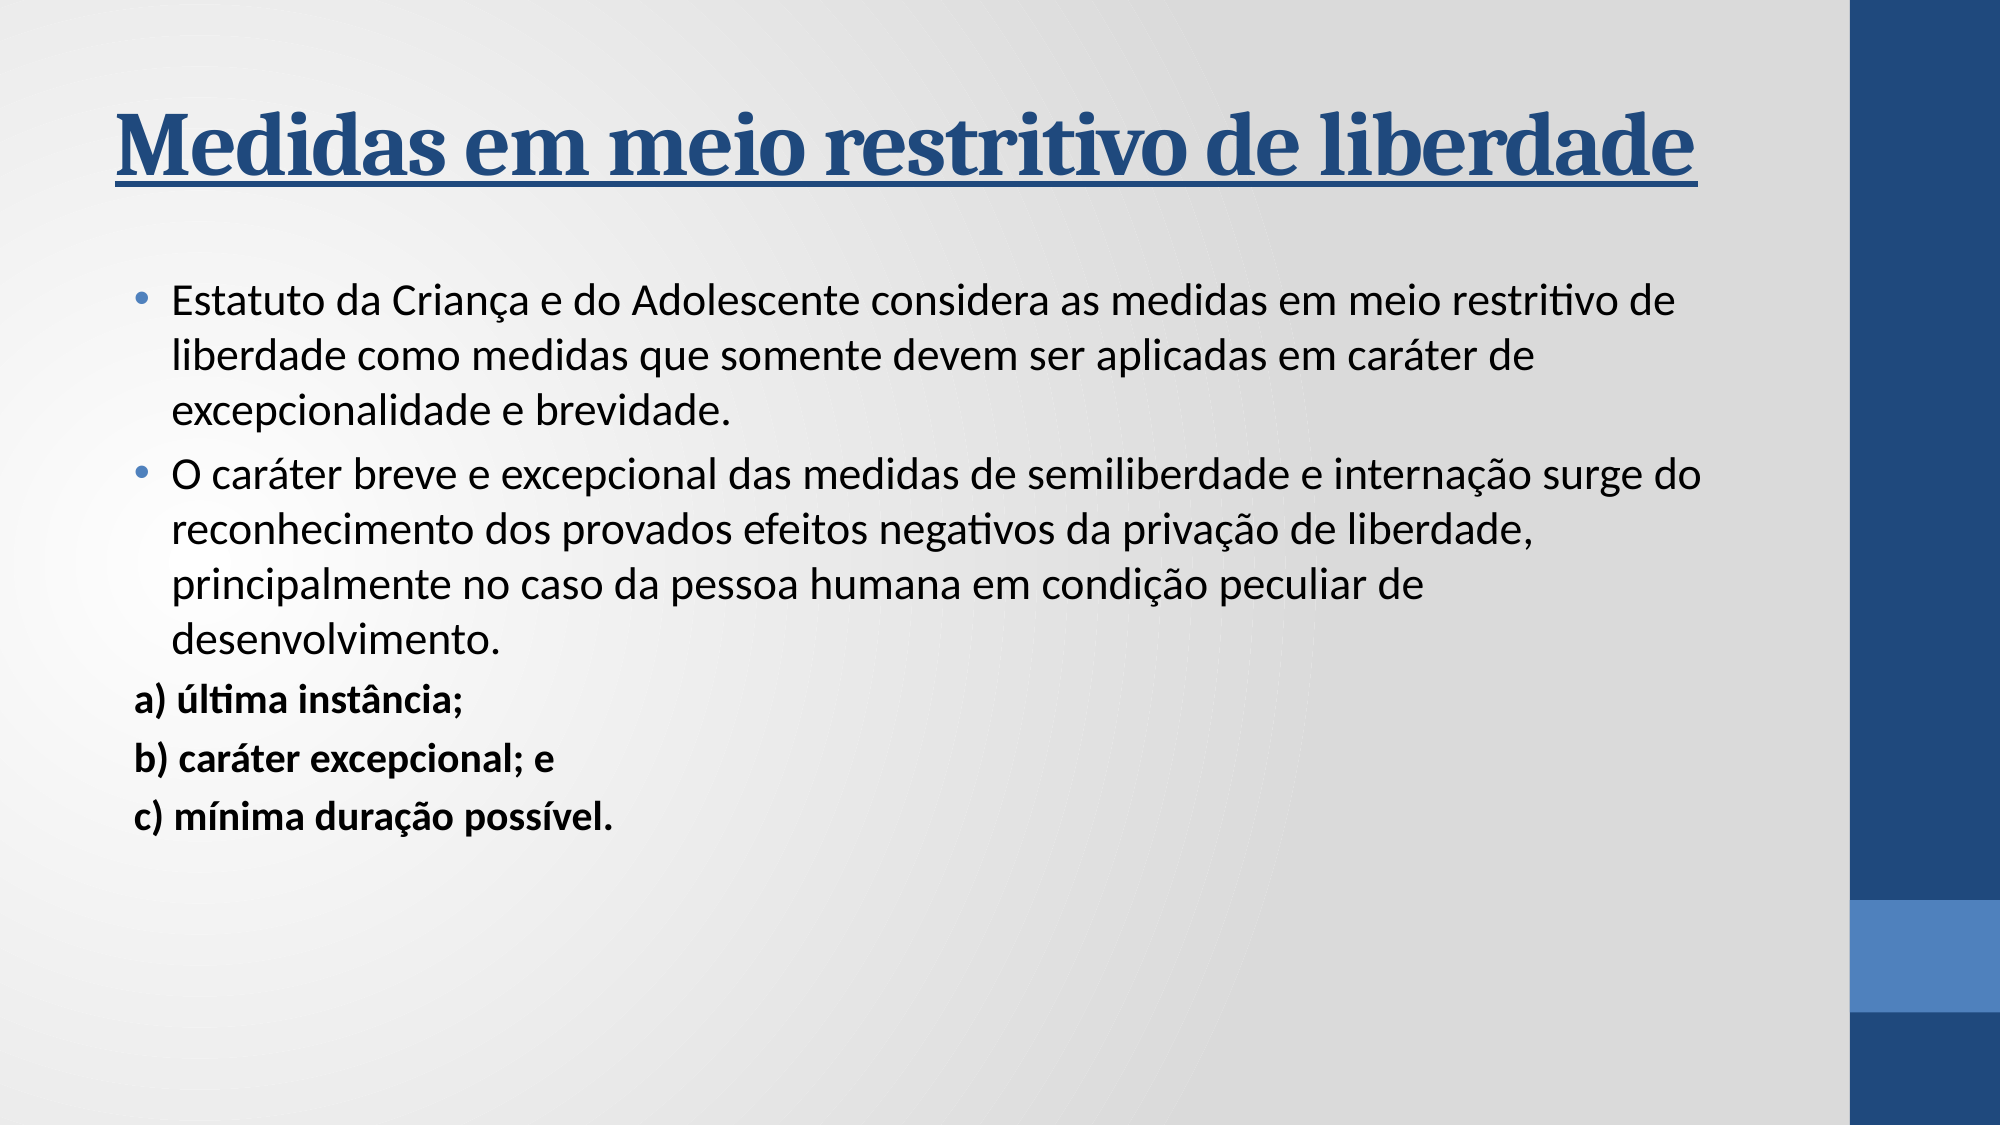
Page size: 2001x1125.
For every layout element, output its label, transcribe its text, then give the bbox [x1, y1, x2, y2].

list Estatuto da Criança e do Adolescente considera as medidas em meio restritivo de liberdade como medidas que somente devem ser aplicadas em caráter de excepcionalidade e brevidade. O caráter breve e excepcional das medidas de semiliberdade e internação surge do reconhecimento dos provados efeitos negativos da privação de liberdade, principalmente no caso da pessoa humana em condição peculiar de desenvolvimento. a) última instância; b) caráter excepcional; e c) mínima duração possível. [99, 262, 1767, 1050]
title Medidas em meio restritivo de liberdade [99, 45, 1767, 233]
